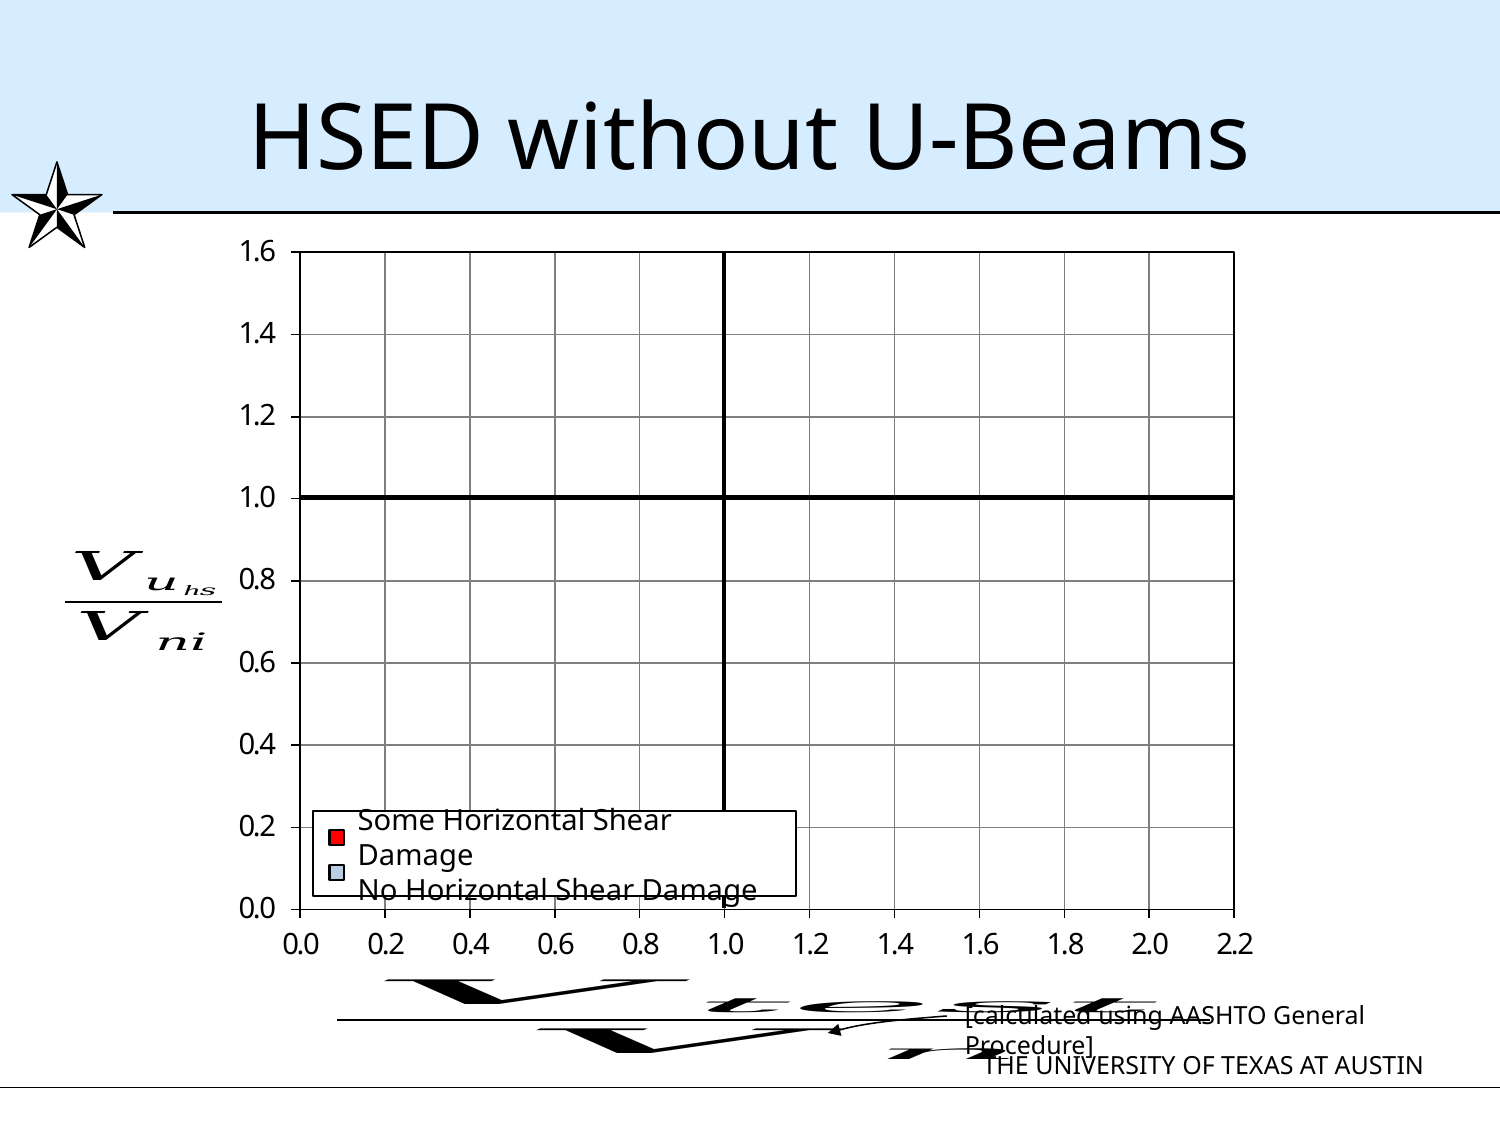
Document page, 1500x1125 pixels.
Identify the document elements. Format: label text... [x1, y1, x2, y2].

text_box [calculated using AASHTO General Procedure] [950, 992, 1500, 1067]
text_box [827, 1015, 947, 1036]
picture [224, 224, 1275, 975]
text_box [312, 811, 796, 897]
title HSED without U-Beams [75, 45, 1425, 220]
